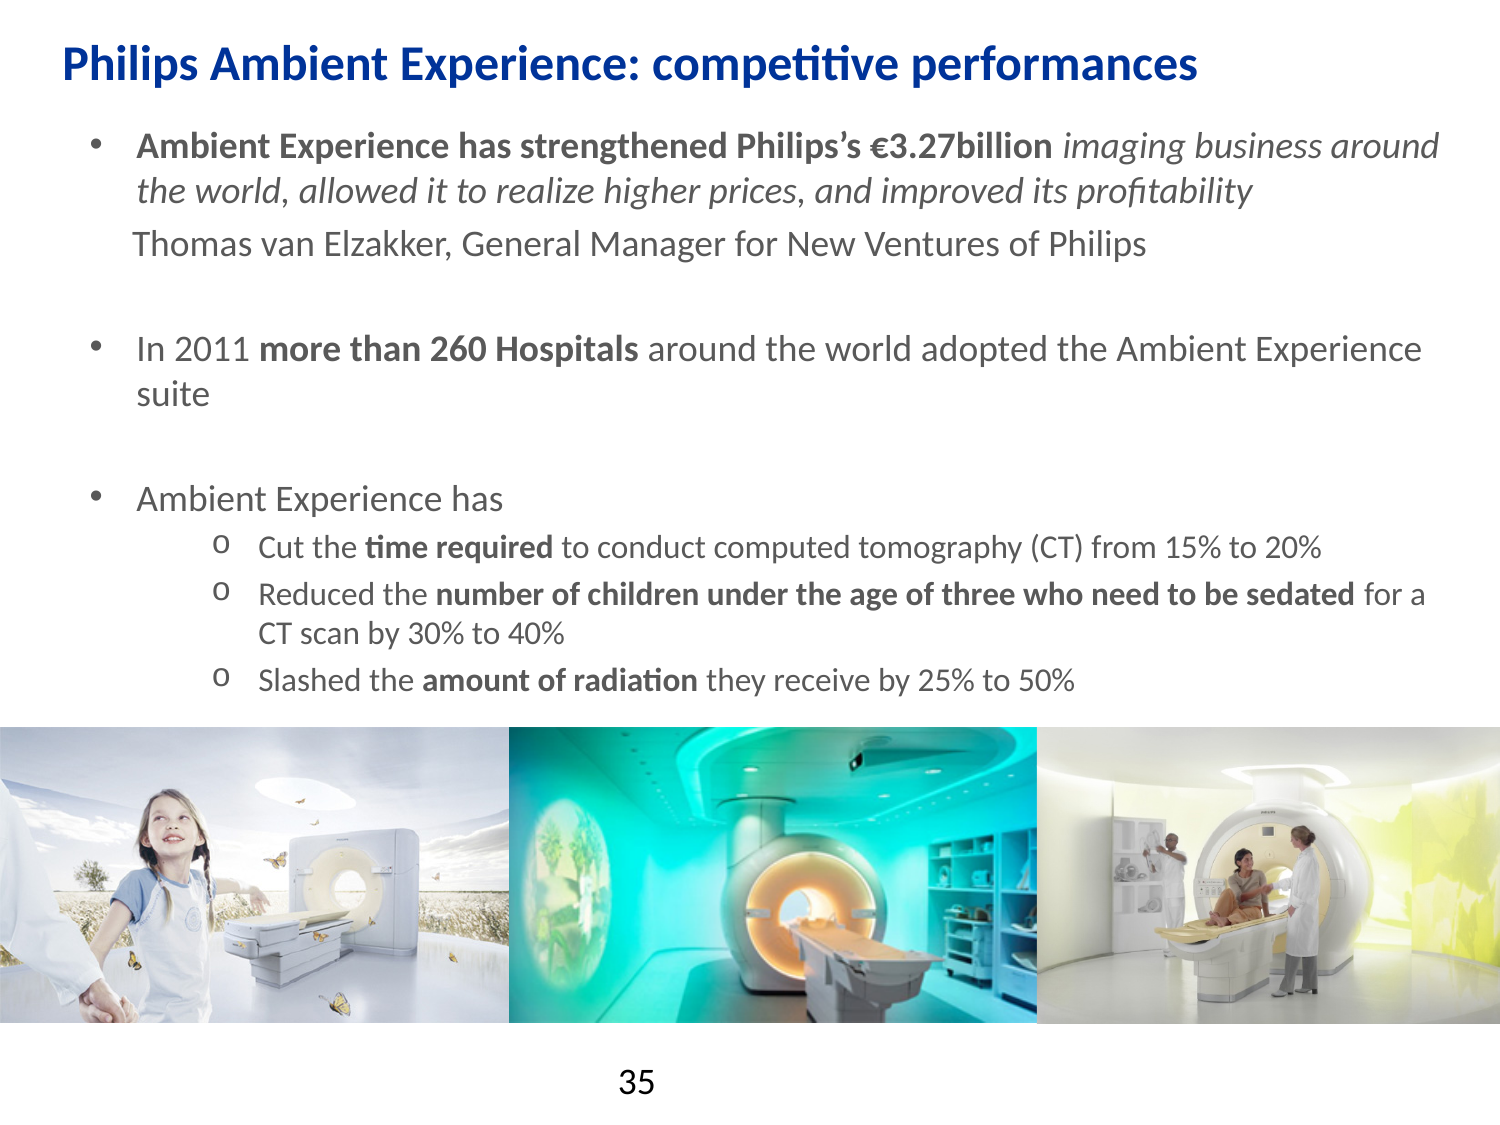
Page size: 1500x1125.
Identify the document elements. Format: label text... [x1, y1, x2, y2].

list Ambient Experience has strengthened Philips’s €3.27billion imaging business around the world, allowed it to realize higher prices, and improved its profitability Thomas van Elzakker, General Manager for New Ventures of Philips In 2011 more than 260 Hospitals around the world adopted the Ambient Experience suite Ambient Experience has Cut the time required to conduct computed tomography (CT) from 15% to 20% Reduced the number of children under the age of three who need to be sedated for a CT scan by 30% to 40% Slashed the amount of radiation they receive by 25% to 50% [74, 113, 1468, 726]
slide_number 35 [603, 1049, 954, 1110]
title Philips Ambient Experience: competitive performances [47, 22, 1455, 161]
picture [0, 727, 1500, 1024]
